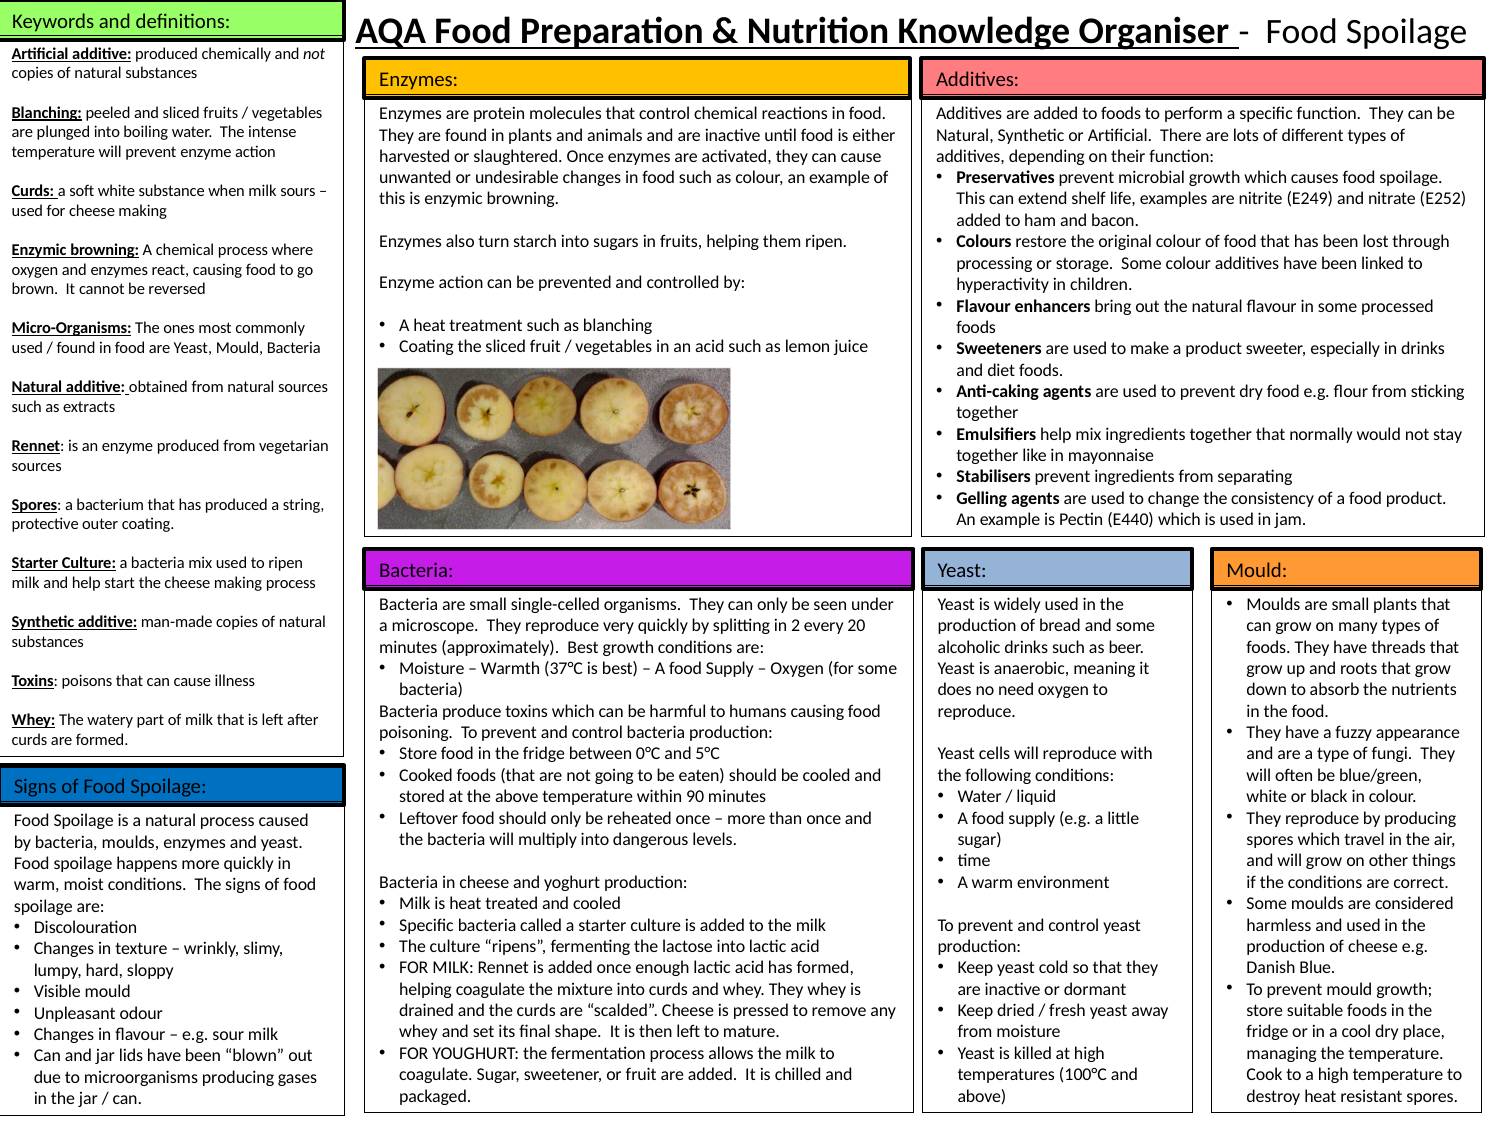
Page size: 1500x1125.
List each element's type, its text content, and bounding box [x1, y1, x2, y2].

text_box Enzymes are protein molecules that control chemical reactions in food. They are found in plants and animals and are inactive until food is either harvested or slaughtered. Once enzymes are activated, they can cause unwanted or undesirable changes in food such as colour, an example of this is enzymic browning. Enzymes also turn starch into sugars in fruits, helping them ripen. [364, 364, 912, 537]
text_box Additives: [919, 56, 1486, 100]
text_box Mould: [1210, 547, 1483, 591]
text_box Bacteria: [362, 547, 915, 591]
text_box Artificial additive: produced chemically and not copies of natural substances Blanching: peeled and sliced fruits / vegetables are plunged into boiling water. The intense temperature will prevent enzyme action Curds: a soft white substance when milk sours – used for cheese making Enzymic browning: A chemical process where oxygen and enzymes react, causing food to go brown. It cannot be reversed Micro-Organisms: The ones most commonly used / found in food are Yeast, Mould, Bacteria Natural additive: obtained from natural sources such as extracts Rennet: is an enzyme produced from vegetarian sources Spores: a bacterium that has produced a string, protective outer coating. Starter Culture: a bacteria mix used to ripen milk and help start the cheese making process Synthetic additive: man-made copies of natural substances Toxins: poisons that can cause illness Whey: The watery part of milk that is left after curds are formed. [0, 35, 344, 757]
picture [377, 367, 731, 530]
text_box Food Spoilage is a natural process caused by bacteria, moulds, enzymes and yeast. Food spoilage happens more quickly in warm, moist conditions. The signs of food spoilage are: Discolouration Changes in texture – wrinkly, slimy, lumpy, hard, sloppy Visible mould Unpleasant odour Changes in flavour – e.g. sour milk Can and jar lids have been “blown” out due to microorganisms producing gases in the jar / can. [0, 801, 345, 1116]
text_box Additives are added to foods to perform a specific function. They can be Natural, Synthetic or Artificial. There are lots of different types of additives, depending on their function: Preservatives prevent microbial growth which causes food spoilage. This can extend shelf life, examples are nitrite (E249) and nitrate (E252) added to ham and bacon. Colours restore the original colour of food that has been lost through processing or storage. Some colour additives have been linked to hyperactivity in children. Flavour enhancers bring out the natural flavour in some processed foods Sweeteners are used to make a product sweeter, especially in drinks and diet foods. Anti-caking agents are used to prevent dry food e.g. flour from sticking together Emulsifiers help mix ingredients together that normally would not stay together like in mayonnaise Stabilisers prevent ingredients from separating Gelling agents are used to change the consistency of a food product. An example is Pectin (E440) which is used in jam. [921, 94, 1485, 537]
text_box Keywords and definitions: [0, 0, 346, 42]
text_box Enzymes are protein molecules that control chemical reactions in food. They are found in plants and animals and are inactive until food is either harvested or slaughtered. Once enzymes are activated, they can cause unwanted or undesirable changes in food such as colour, an example of this is enzymic browning. Enzymes also turn starch into sugars in fruits, helping them ripen. [364, 94, 912, 263]
text_box Enzymes: [362, 56, 912, 100]
text_box Moulds are small plants that can grow on many types of foods. They have threads that grow up and roots that grow down to absorb the nutrients in the food. They have a fuzzy appearance and are a type of fungi. They will often be blue/green, white or black in colour. They reproduce by producing spores which travel in the air, and will grow on other things if the conditions are correct. Some moulds are considered harmless and used in the production of cheese e.g. Danish Blue. To prevent mould growth; store suitable foods in the fridge or in a cool dry place, managing the temperature. Cook to a high temperature to destroy heat resistant spores. [1211, 585, 1482, 1113]
text_box AQA Food Preparation & Nutrition Knowledge Organiser - Food Spoilage [344, 0, 1500, 58]
text_box Signs of Food Spoilage: [0, 763, 346, 807]
text_box Bacteria are small single-celled organisms. They can only be seen under a microscope. They reproduce very quickly by splitting in 2 every 20 minutes (approximately). Best growth conditions are: Moisture – Warmth (37°C is best) – A food Supply – Oxygen (for some bacteria) Bacteria produce toxins which can be harmful to humans causing food poisoning. To prevent and control bacteria production: Store food in the fridge between 0°C and 5°C Cooked foods (that are not going to be eaten) should be cooled and stored at the above temperature within 90 minutes Leftover food should only be reheated once – more than once and the bacteria will multiply into dangerous levels. Bacteria in cheese and yoghurt production: Milk is heat treated and cooled Specific bacteria called a starter culture is added to the milk The culture “ripens”, fermenting the lactose into lactic acid FOR MILK: Rennet is added once enough lactic acid has formed, helping coagulate the mixture into curds and whey. They whey is drained and the curds are “scalded”. Cheese is pressed to remove any whey and set its final shape. It is then left to mature. FOR YOUGHURT: the fermentation process allows the milk to coagulate. Sugar, sweetener, or fruit are added. It is chilled and packaged. [364, 585, 914, 1113]
text_box Enzyme action can be prevented and controlled by: A heat treatment such as blanching Coating the sliced fruit / vegetables in an acid such as lemon juice [364, 263, 922, 364]
text_box Yeast: [921, 547, 1194, 591]
text_box Yeast is widely used in the production of bread and some alcoholic drinks such as beer. Yeast is anaerobic, meaning it does no need oxygen to reproduce. Yeast cells will reproduce with the following conditions: Water / liquid A food supply (e.g. a little sugar) time A warm environment To prevent and control yeast production: Keep yeast cold so that they are inactive or dormant Keep dried / fresh yeast away from moisture Yeast is killed at high temperatures (100°C and above) [922, 585, 1193, 1113]
